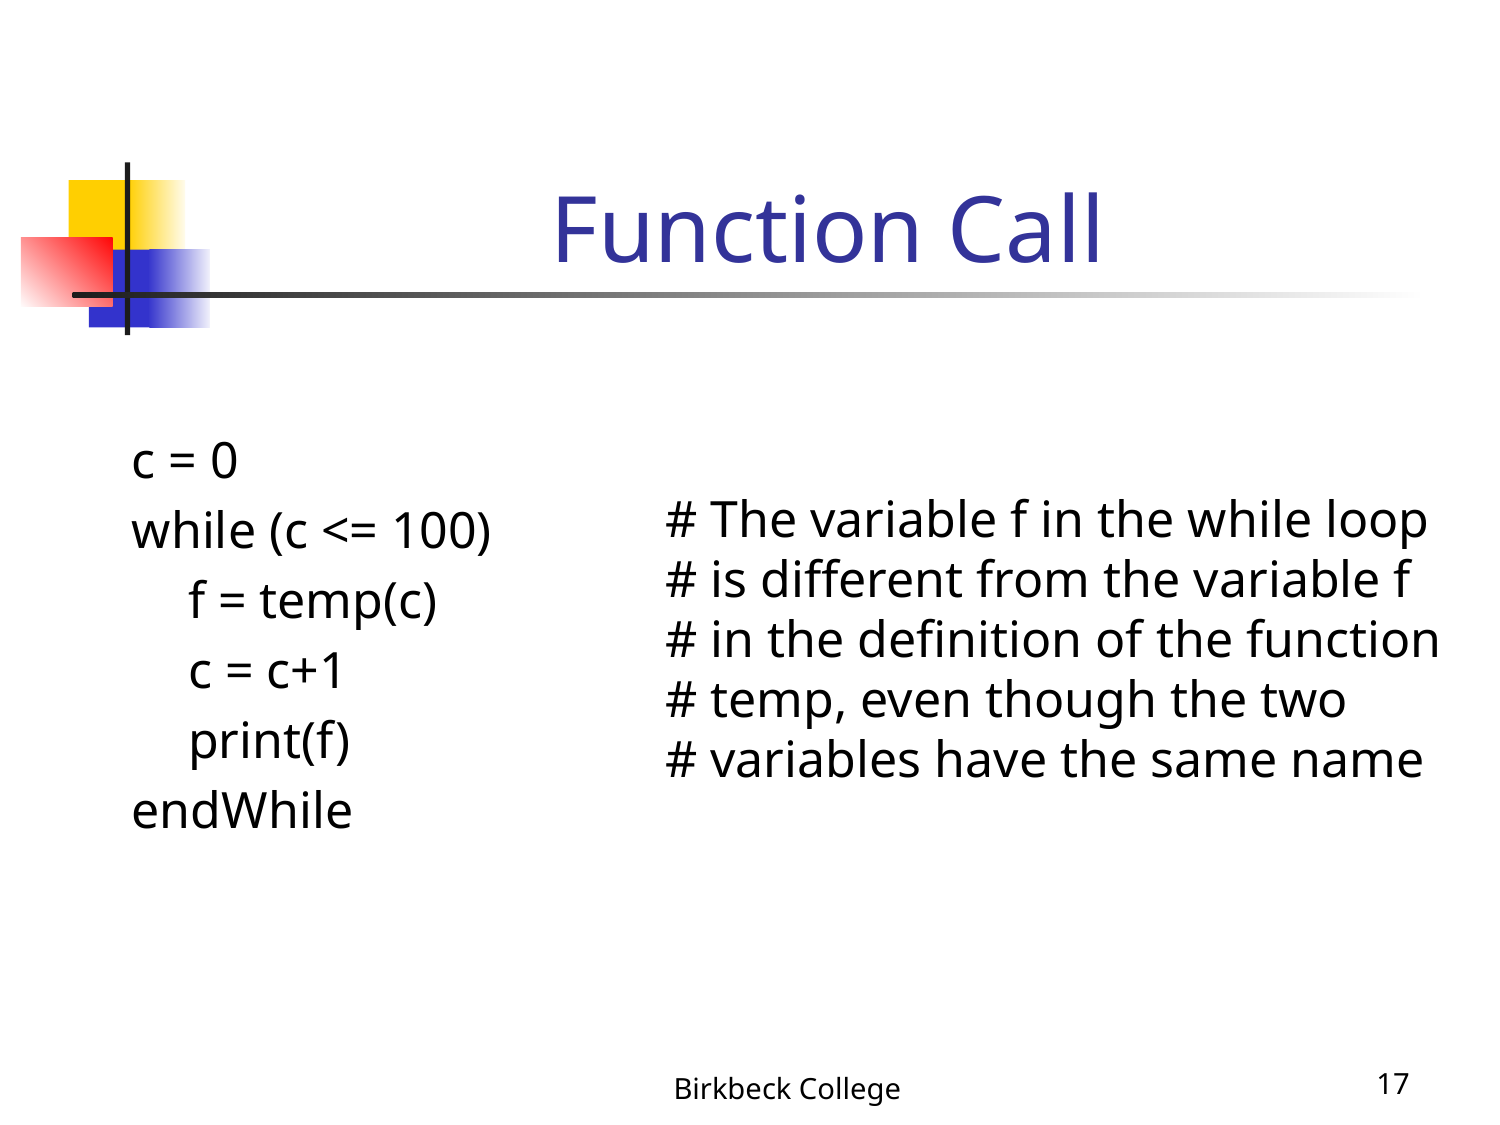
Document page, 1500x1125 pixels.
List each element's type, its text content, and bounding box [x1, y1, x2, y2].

text_box # The variable f in the while loop # is different from the variable f # in the definition of the function # temp, even though the two # variables have the same name [650, 479, 1457, 795]
title Function Call [188, 101, 1468, 289]
footer Birkbeck College [549, 1037, 1026, 1113]
slide_number 17 [1112, 1037, 1426, 1113]
list c = 0 while (c <= 100) f = temp(c) c = c+1 print(f) endWhile [116, 420, 547, 894]
